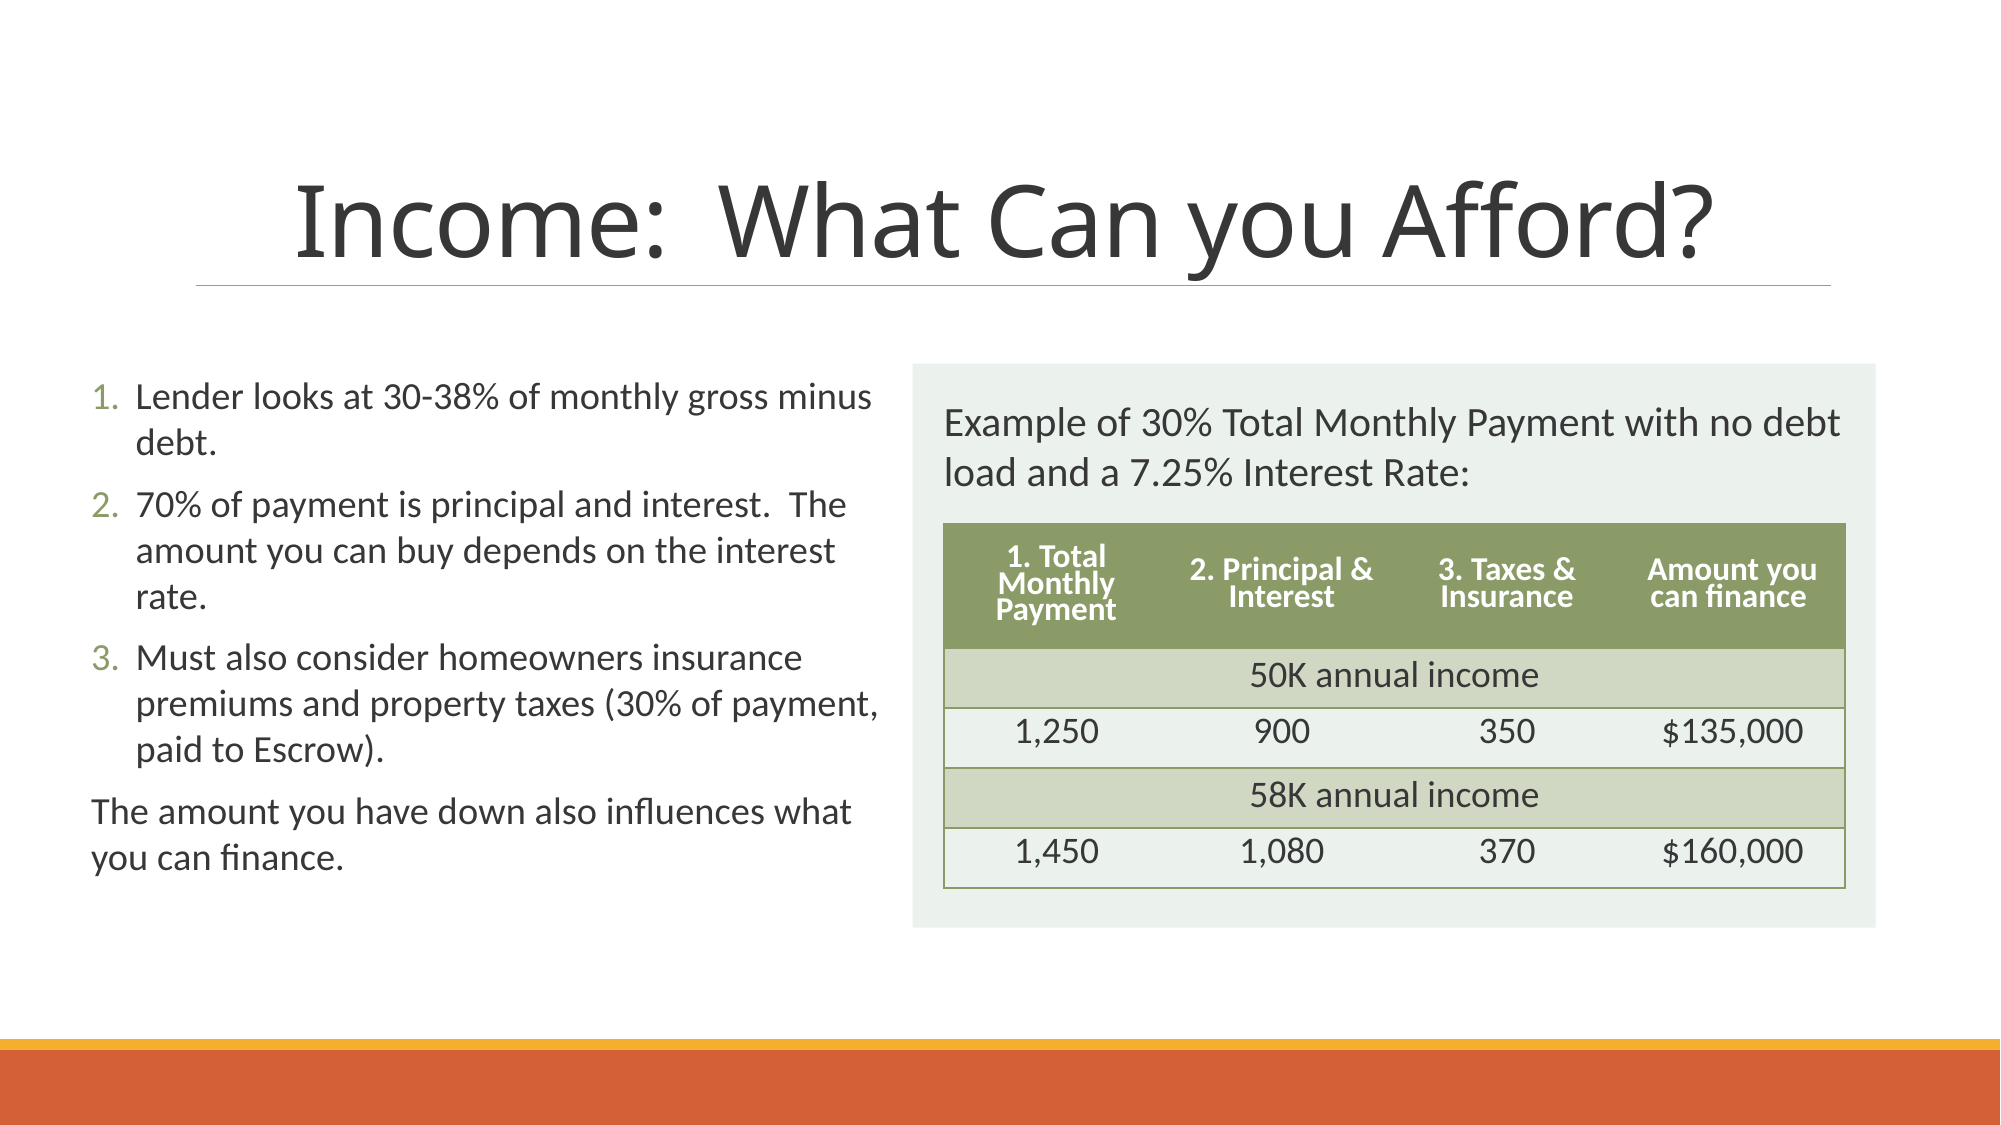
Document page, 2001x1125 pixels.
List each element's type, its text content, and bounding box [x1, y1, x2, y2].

table_header 1. Total Monthly Payment [945, 525, 1169, 647]
table_cell 50K annual income [945, 649, 1844, 707]
table_cell 58K annual income [945, 769, 1844, 827]
table_cell 370 [1395, 829, 1620, 887]
table_cell $135,000 [1620, 709, 1844, 767]
table_cell 900 [1169, 709, 1395, 767]
table_cell 1,250 [945, 709, 1169, 767]
table_cell 350 [1395, 709, 1620, 767]
table_cell 1,450 [945, 829, 1169, 887]
table_header 2. Principal & Interest [1169, 525, 1395, 647]
list Lender looks at 30-38% of monthly gross minus debt. 70% of payment is principal and interest. The amount you can buy depends on the interest rate. Must also consider homeowners insurance premiums and property taxes (30% of payment, paid to Escrow). The amount you have down also influences what you can finance. [91, 363, 898, 889]
title Income: What Can you Afford? [180, 47, 1830, 285]
text_box [911, 362, 1877, 929]
text_box Example of 30% Total Monthly Payment with no debt load and a 7.25% Interest Rate: [943, 387, 1846, 505]
table_cell 1,080 [1169, 829, 1395, 887]
table_header Amount you can finance [1620, 525, 1844, 647]
table_cell $160,000 [1620, 829, 1844, 887]
table_header 3. Taxes & Insurance [1395, 525, 1620, 647]
